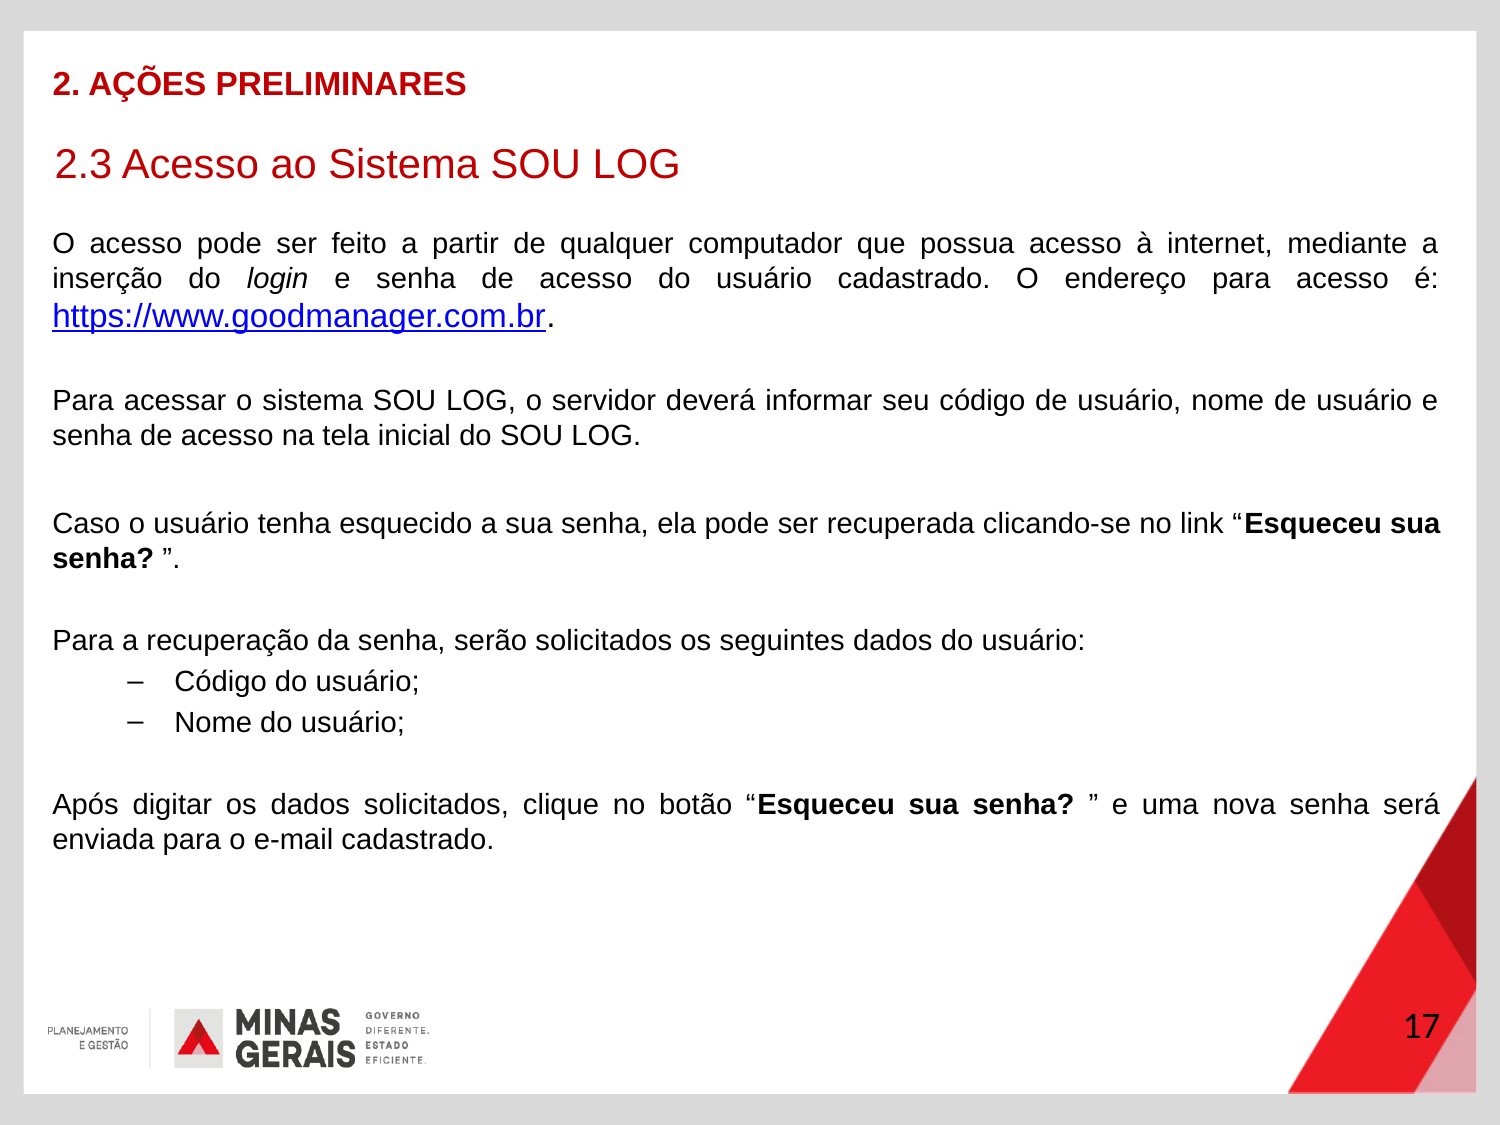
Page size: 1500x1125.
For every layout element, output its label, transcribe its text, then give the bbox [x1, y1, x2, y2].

text_box Caso o usuário tenha esquecido a sua senha, ela pode ser recuperada clicando-se no link “Esqueceu sua senha? ”. Para a recuperação da senha, serão solicitados os seguintes dados do usuário: Código do usuário; Nome do usuário; Após digitar os dados solicitados, clique no botão “Esqueceu sua senha? ” e uma nova senha será enviada para o e-mail cadastrado. [37, 456, 1456, 1125]
list O acesso pode ser feito a partir de qualquer computador que possua acesso à internet, mediante a inserção do login e senha de acesso do usuário cadastrado. O endereço para acesso é: https://www.goodmanager.com.br. Para acessar o sistema SOU LOG, o servidor deverá informar seu código de usuário, nome de usuário e senha de acesso na tela inicial do SOU LOG. [37, 217, 1456, 456]
text_box 2.3 Acesso ao Sistema SOU LOG [39, 129, 697, 195]
text_box 2. AÇÕES PRELIMINARES [37, 54, 1456, 110]
picture [1456, 775, 1477, 1094]
